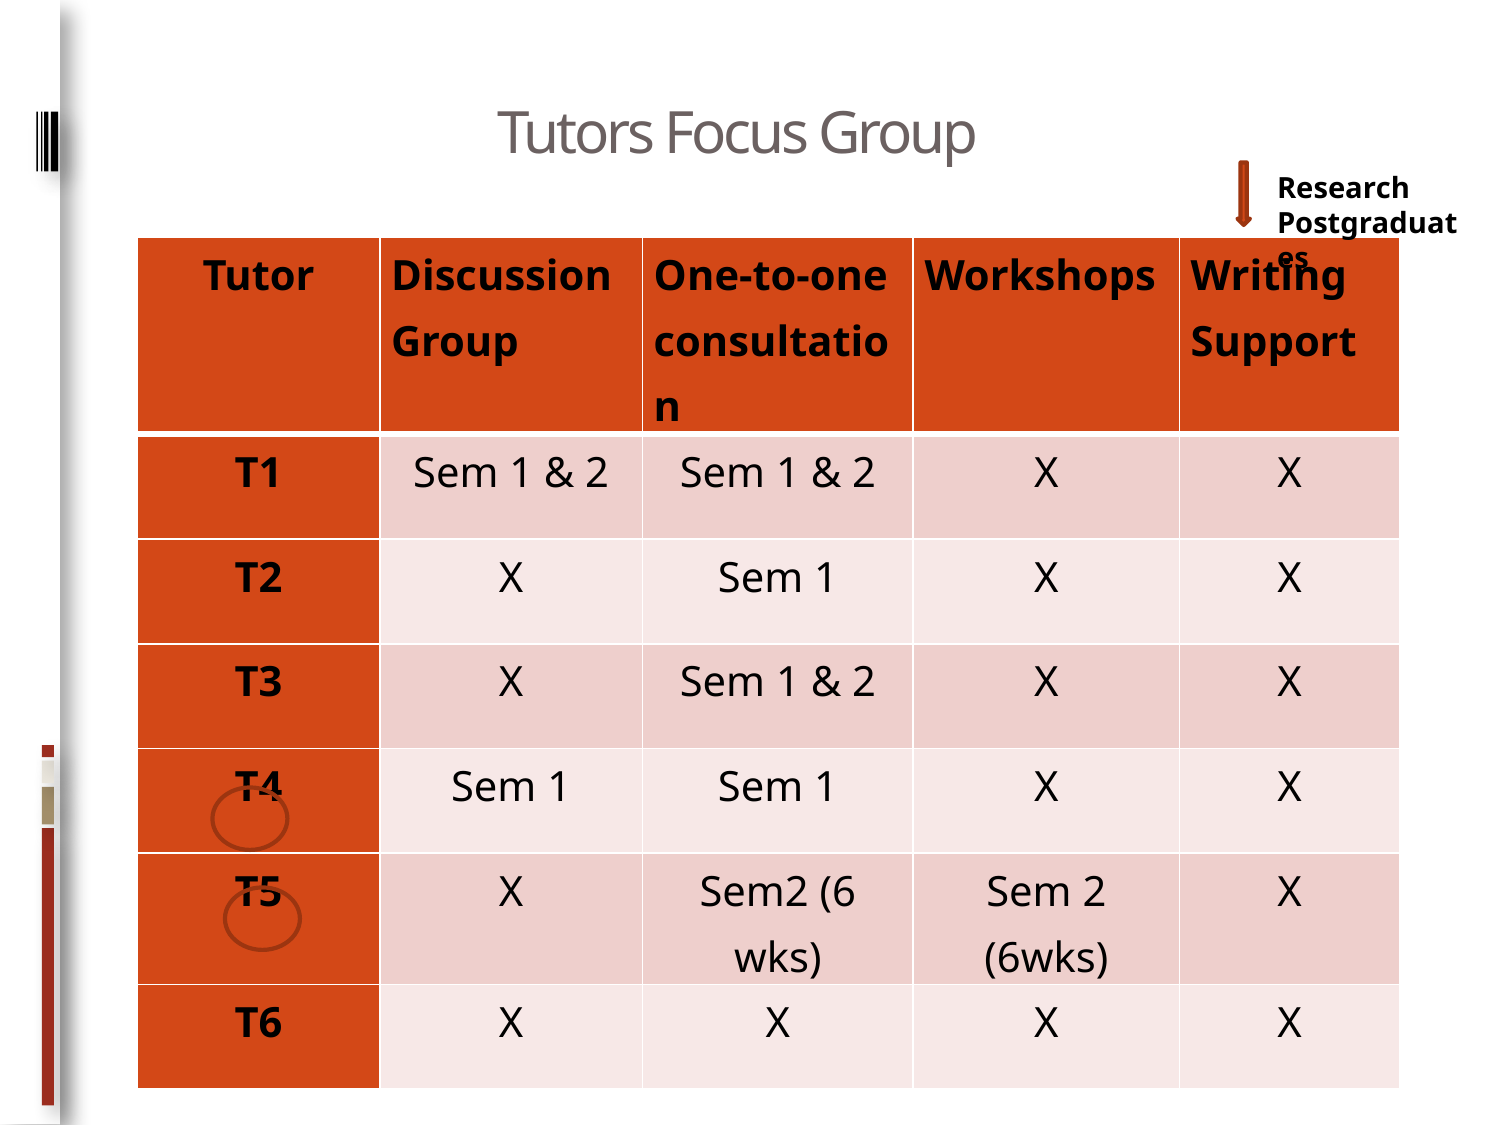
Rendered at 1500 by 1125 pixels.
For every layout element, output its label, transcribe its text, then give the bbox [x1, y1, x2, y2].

text_box Research Postgraduates [1262, 162, 1475, 283]
table_cell X [1180, 749, 1399, 852]
table_cell X [914, 540, 1179, 643]
table_header Writing Support [1180, 238, 1399, 431]
table_cell T6 [138, 985, 379, 1088]
table_cell Sem2 (6 wks) [643, 854, 912, 984]
table_cell X [643, 985, 912, 1088]
table_cell Sem 1 [643, 749, 912, 852]
text_box [210, 785, 290, 853]
text_box [222, 885, 303, 952]
table_cell X [381, 985, 642, 1088]
table_cell T3 [138, 645, 379, 748]
table_header Workshops [914, 238, 1179, 431]
table_cell X [914, 985, 1179, 1088]
table_cell T2 [138, 540, 379, 643]
table_cell T1 [138, 437, 379, 538]
title Tutors Focus Group [62, 37, 1425, 154]
text_box [1235, 160, 1252, 228]
table_cell Sem 1 & 2 [381, 437, 642, 538]
table_cell Sem 1 [643, 540, 912, 643]
table_cell X [914, 437, 1179, 538]
table_cell X [1180, 645, 1399, 748]
table_header One-to-one consultation [643, 238, 912, 431]
table_cell T4 [138, 749, 379, 852]
table_cell X [1180, 854, 1399, 984]
table_cell Sem 1 [381, 749, 642, 852]
table_cell X [381, 540, 642, 643]
table_cell Sem 1 & 2 [643, 437, 912, 538]
table_cell T5 [138, 854, 379, 984]
table_cell Sem 2 (6wks) [914, 854, 1179, 984]
table_cell X [914, 645, 1179, 748]
table_cell X [1180, 437, 1399, 538]
table_cell X [1180, 540, 1399, 643]
table_header Tutor [138, 238, 379, 431]
table_cell X [381, 645, 642, 748]
table_cell Sem 1 & 2 [643, 645, 912, 748]
table_cell X [381, 854, 642, 984]
table_cell X [914, 749, 1179, 852]
table_cell X [1180, 985, 1399, 1088]
table_header Discussion Group [381, 238, 642, 431]
